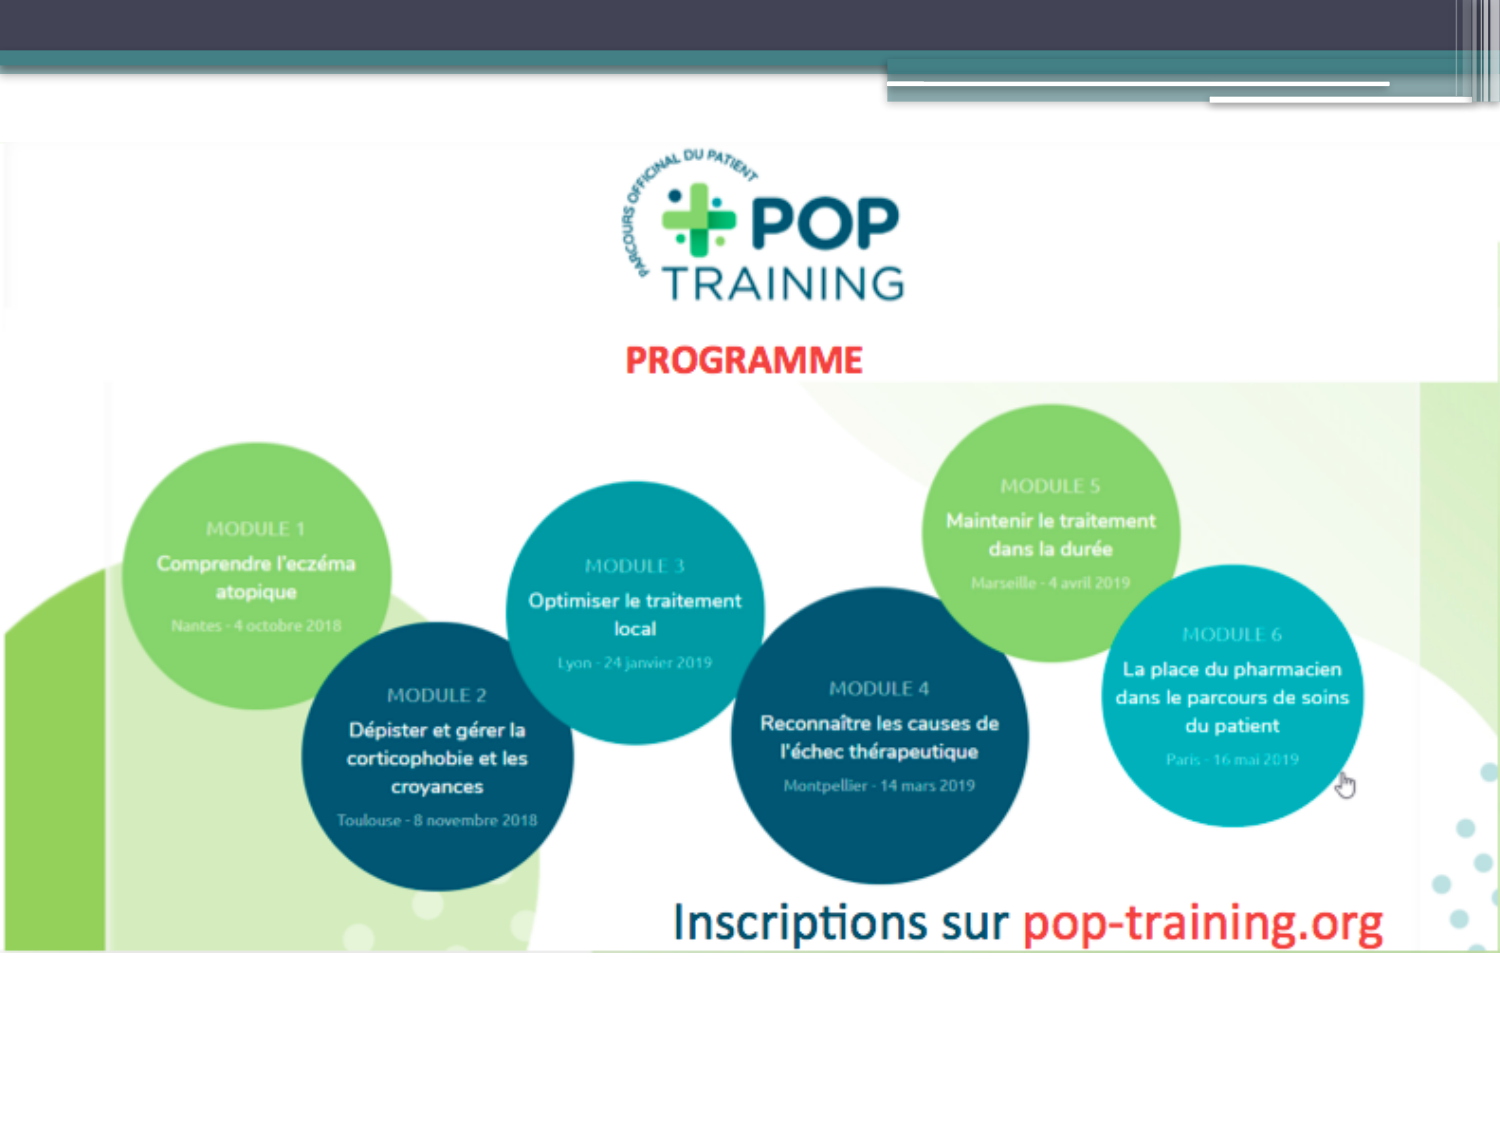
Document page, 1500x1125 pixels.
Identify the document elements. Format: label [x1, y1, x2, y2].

picture [0, 142, 1500, 953]
